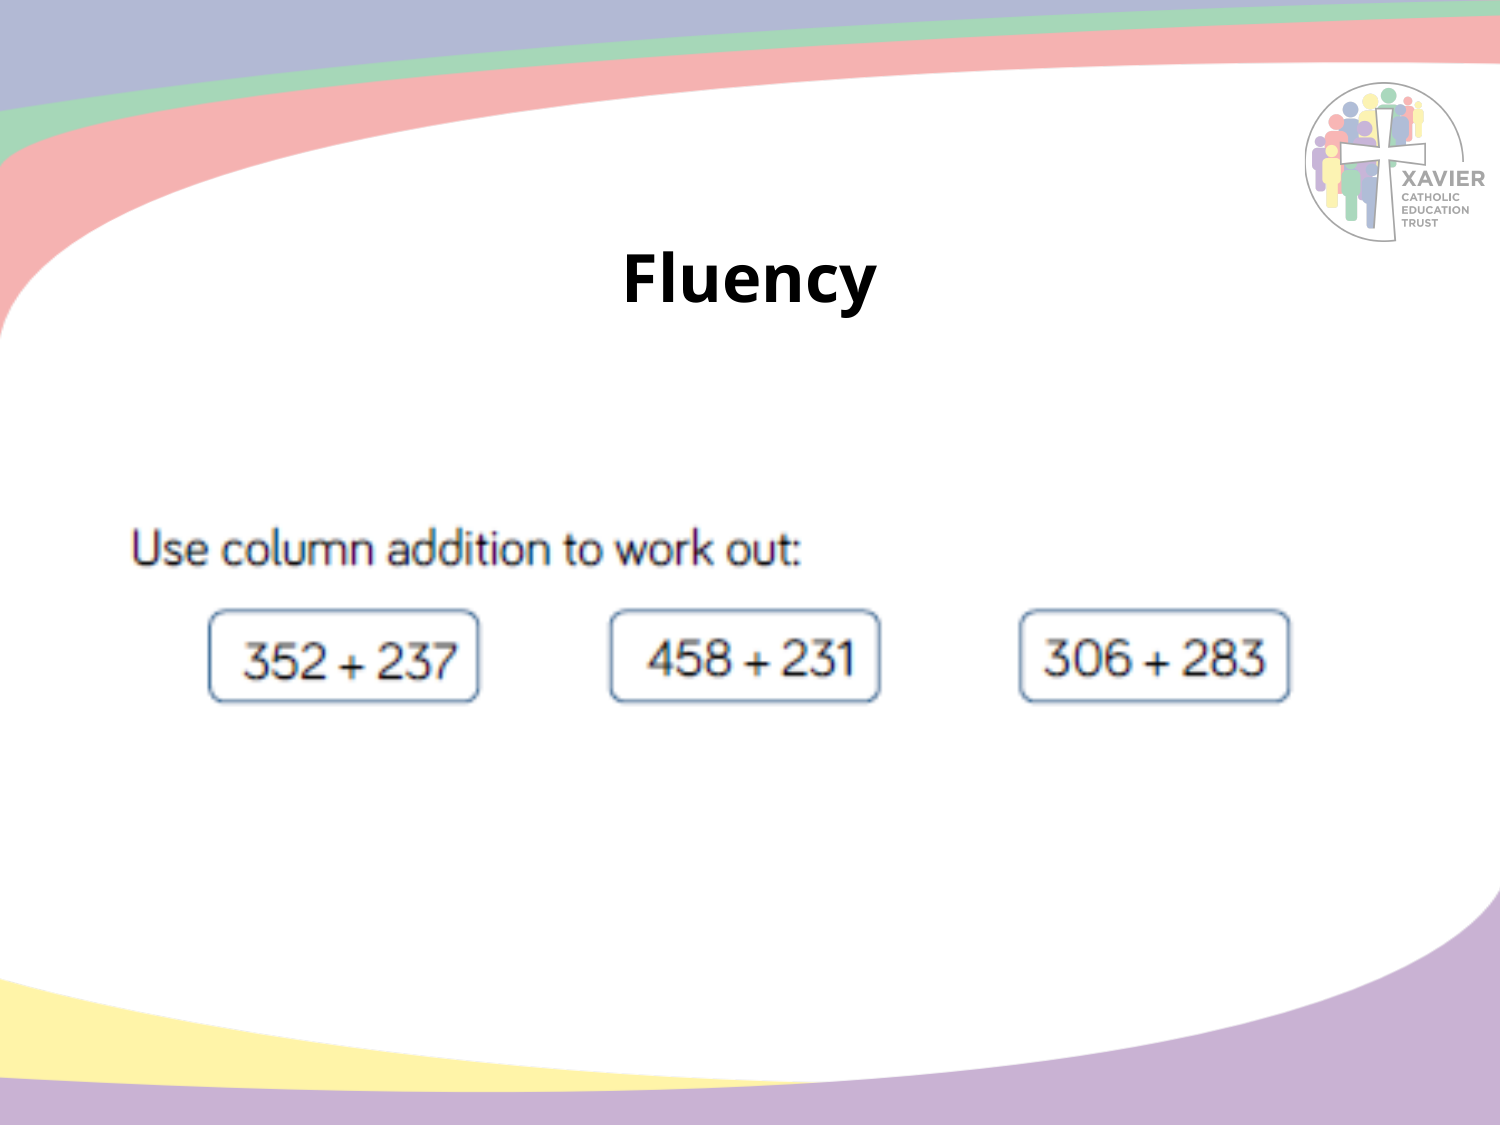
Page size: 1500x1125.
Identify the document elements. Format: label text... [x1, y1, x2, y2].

picture [112, 499, 1358, 774]
title Fluency [112, 184, 1388, 325]
